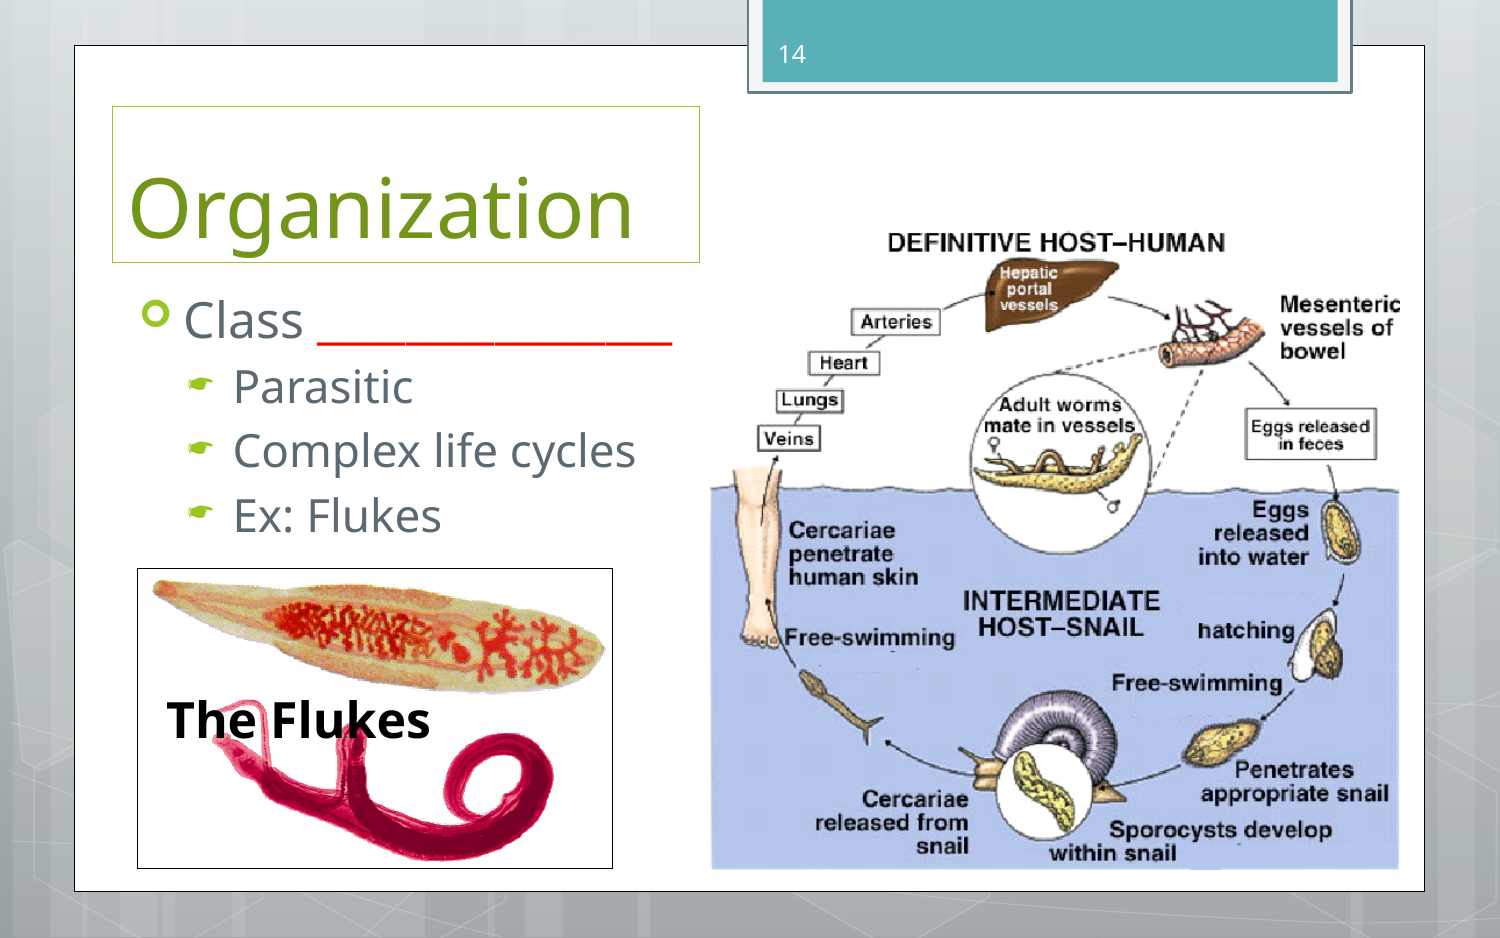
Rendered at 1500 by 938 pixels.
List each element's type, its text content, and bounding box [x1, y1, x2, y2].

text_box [704, 218, 1401, 870]
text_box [137, 568, 613, 869]
slide_number 14 [762, 30, 982, 81]
list Class ________________ Parasitic Complex life cycles Ex: Flukes [112, 281, 700, 869]
title Organization [112, 106, 700, 263]
